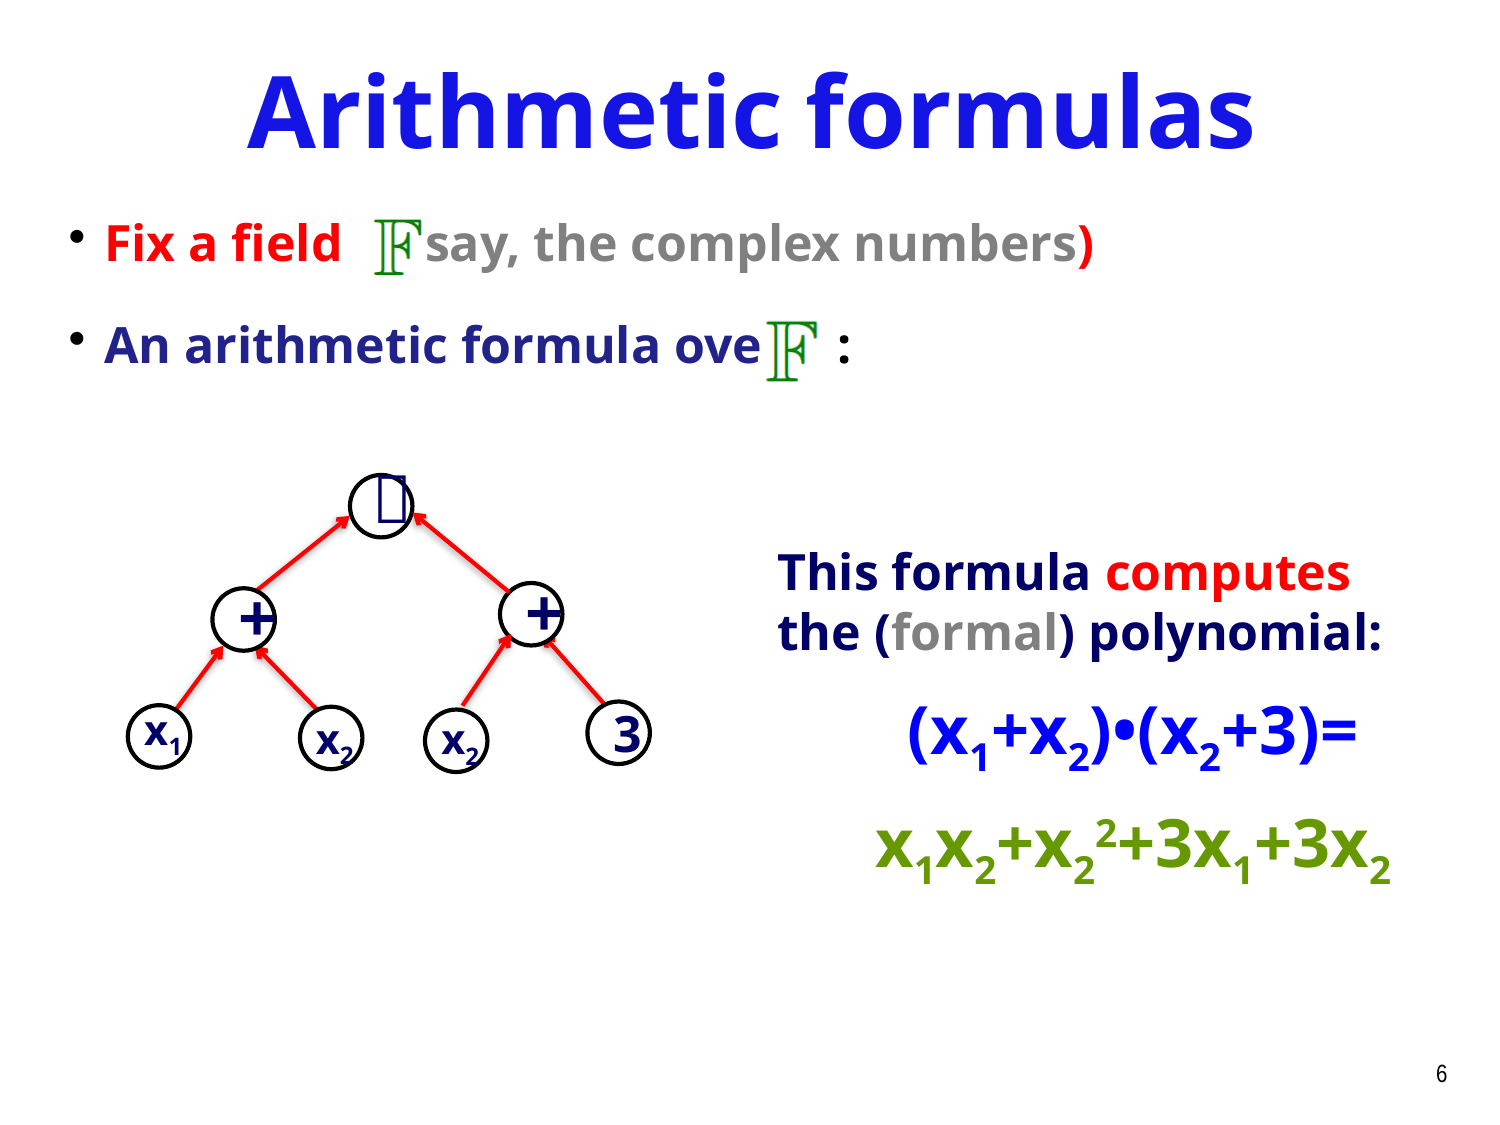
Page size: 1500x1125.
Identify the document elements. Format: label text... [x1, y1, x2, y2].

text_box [450, 645, 523, 695]
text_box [420, 503, 501, 601]
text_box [253, 646, 320, 711]
text_box [347, 483, 357, 530]
text_box 3 [598, 699, 643, 772]
text_box  [357, 455, 402, 546]
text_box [166, 653, 233, 703]
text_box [537, 637, 611, 702]
text_box + [223, 574, 268, 666]
text_box [556, 592, 565, 636]
text_box x2 [296, 705, 374, 774]
text_box [268, 601, 277, 643]
text_box [402, 480, 415, 533]
text_box x1 [124, 696, 202, 766]
slide_number 6 [1362, 1049, 1463, 1101]
text_box [585, 710, 598, 759]
text_box [210, 593, 223, 645]
text_box x2 [422, 705, 499, 775]
text_box + [510, 569, 556, 660]
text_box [254, 515, 351, 593]
text_box Fix a field (say, the complex numbers) An arithmetic formula over : [53, 208, 1450, 383]
text_box This formula computes the (formal) polynomial: [762, 532, 1400, 668]
text_box [497, 599, 510, 634]
text_box (x1+x2)•(x2+3)= x1x2+x22+3x1+3x2 [816, 680, 1450, 979]
text_box [143, 766, 175, 770]
picture [370, 208, 426, 283]
text_box Arithmetic formulas [62, 50, 1442, 179]
picture [762, 309, 822, 389]
text_box [643, 710, 652, 756]
